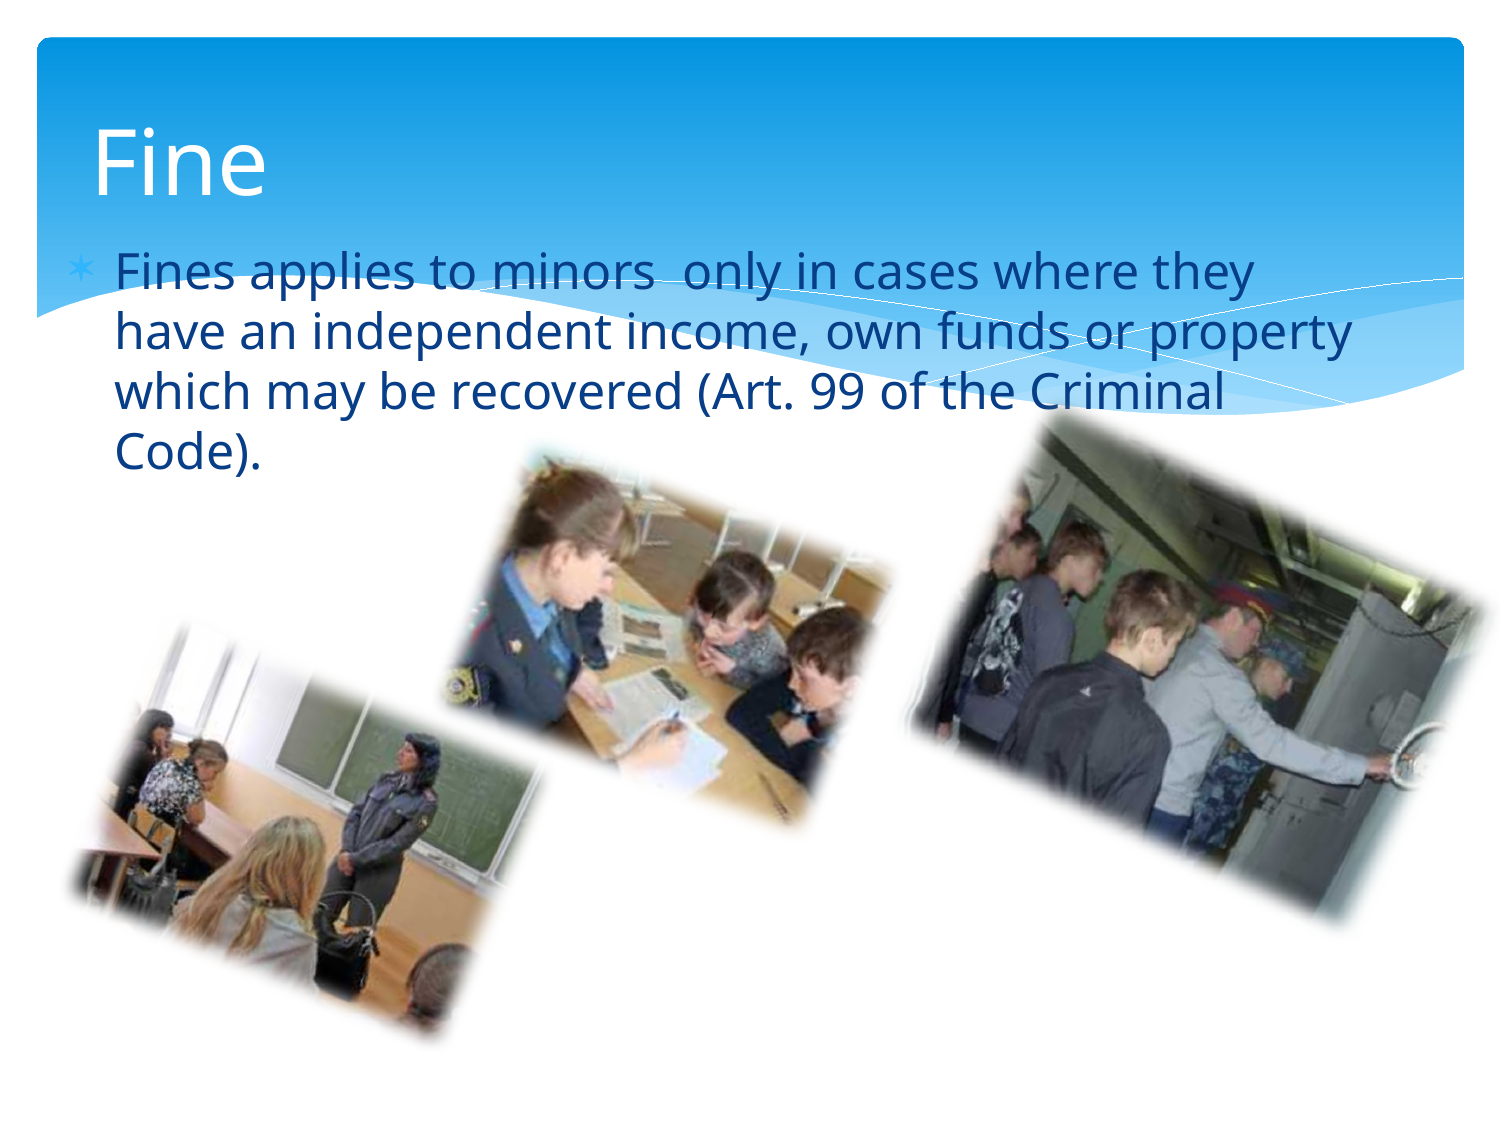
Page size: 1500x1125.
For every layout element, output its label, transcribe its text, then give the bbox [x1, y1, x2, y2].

list Fines applies to minors only in cases where they have an independent income, own funds or property which may be recovered (Art. 99 of the Criminal Code). [54, 231, 1383, 887]
picture [88, 463, 877, 1020]
title Fine [75, 55, 1425, 261]
picture [927, 426, 1472, 908]
